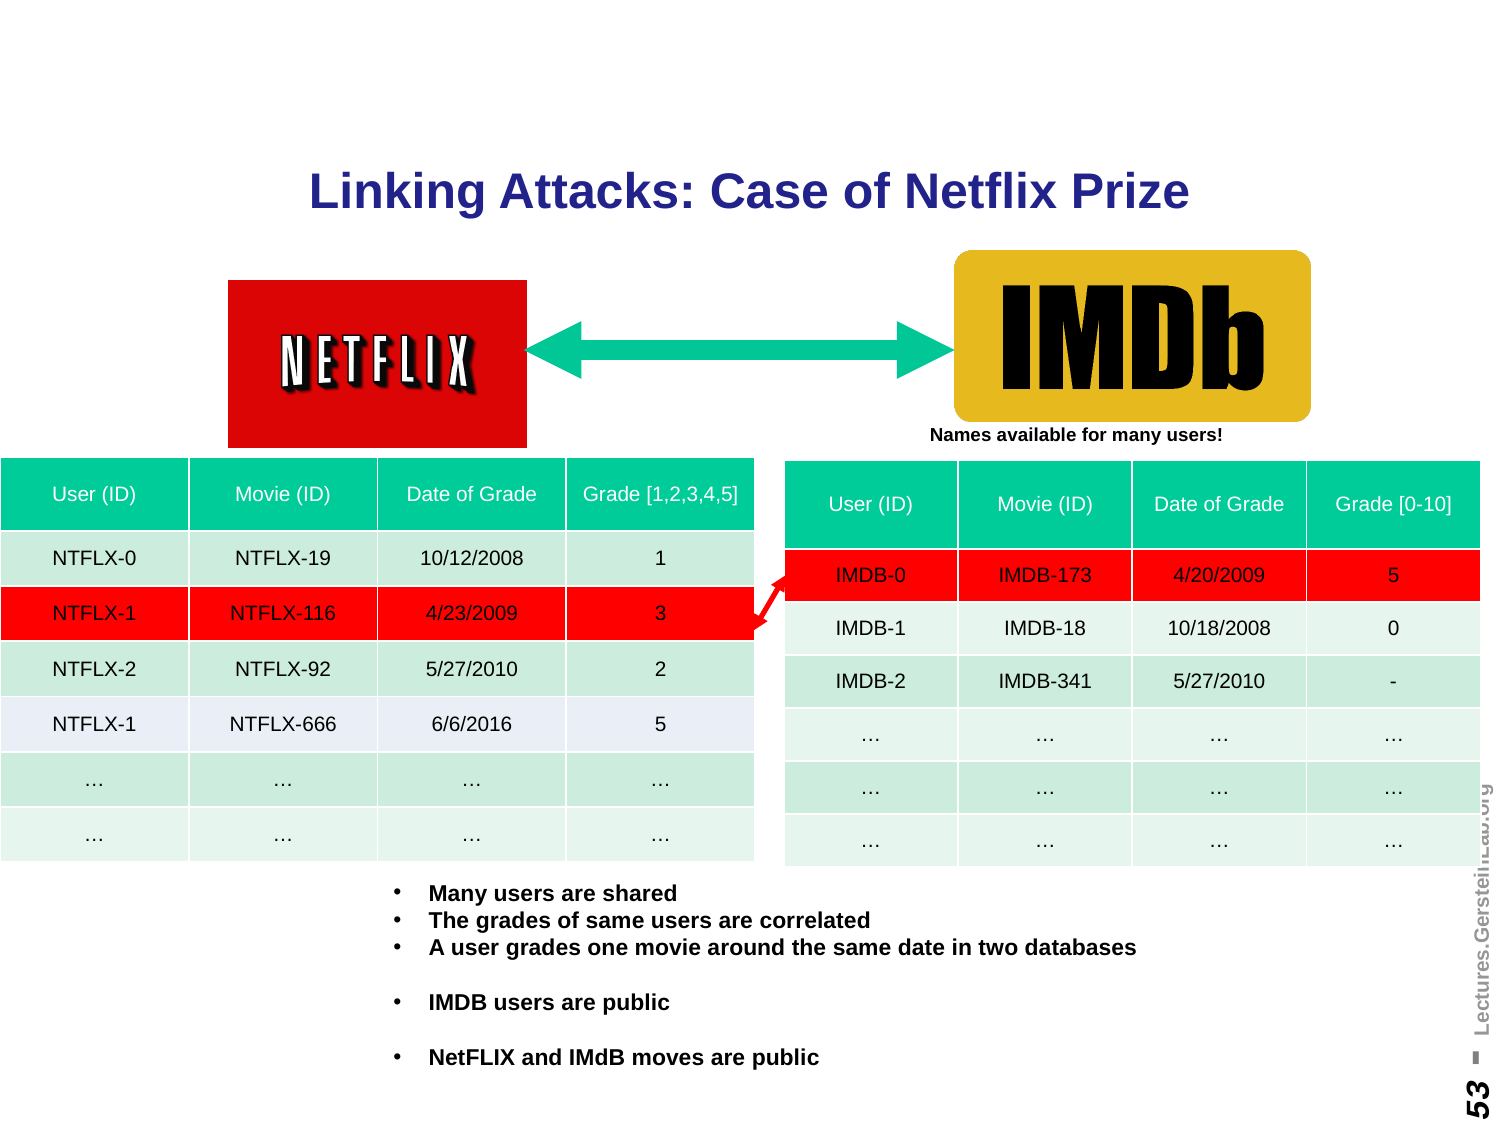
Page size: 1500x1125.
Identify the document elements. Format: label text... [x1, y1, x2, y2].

table_cell NTFLX-2 [1, 642, 188, 696]
table_cell 5 [567, 697, 754, 751]
table_header User (ID) [1, 458, 188, 530]
table_header Date of Grade [378, 458, 565, 530]
table_cell - [1307, 656, 1480, 707]
table_cell NTFLX-116 [190, 587, 377, 640]
table_header Movie (ID) [959, 461, 1131, 548]
table_header User (ID) [785, 461, 957, 548]
table_header Date of Grade [1133, 461, 1306, 548]
table_cell … [959, 709, 1131, 760]
text_box Many users are shared The grades of same users are correlated A user grades one movie around the same date in two databases IMDB users are public NetFLIX and IMdB moves are public [378, 870, 1153, 1106]
table_cell … [959, 815, 1131, 866]
table_cell … [378, 808, 565, 861]
table_cell 10/18/2008 [1133, 603, 1306, 654]
table_cell … [1, 753, 188, 806]
table_cell … [567, 753, 754, 806]
table_cell 5/27/2010 [1133, 656, 1306, 707]
table_cell IMDB-0 [785, 550, 957, 601]
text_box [752, 575, 786, 631]
table_cell NTFLX-1 [1, 697, 188, 751]
table_cell IMDB-173 [959, 550, 1131, 601]
text_box Names available for many users! [915, 414, 1239, 453]
table_header Grade [0-10] [1307, 461, 1480, 548]
table_cell … [1, 808, 188, 861]
table_cell 1 [567, 532, 754, 585]
table_cell IMDB-341 [959, 656, 1131, 707]
table_header Grade [1,2,3,4,5] [567, 458, 754, 530]
table_cell 6/6/2016 [378, 697, 565, 751]
table_cell 5/27/2010 [378, 642, 565, 696]
table_cell … [567, 808, 754, 861]
table_cell NTFLX-1 [1, 587, 188, 640]
table_cell … [1133, 815, 1306, 866]
table_cell NTFLX-19 [190, 532, 377, 585]
table_cell … [1307, 762, 1480, 813]
table_cell 4/20/2009 [1133, 550, 1306, 601]
table_cell IMDB-1 [785, 603, 957, 654]
table_cell 10/12/2008 [378, 532, 565, 585]
table_cell NTFLX-0 [1, 532, 188, 585]
table_cell 0 [1307, 603, 1480, 654]
table_cell 3 [567, 587, 754, 640]
table_cell 4/23/2009 [378, 587, 565, 640]
table_cell … [1307, 709, 1480, 760]
table_cell … [190, 753, 377, 806]
picture [953, 249, 1311, 422]
table_cell … [1307, 815, 1480, 866]
table_cell … [785, 762, 957, 813]
table_cell 5 [1307, 550, 1480, 601]
picture [228, 280, 527, 448]
table_cell NTFLX-666 [190, 697, 377, 751]
title Linking Attacks: Case of Netflix Prize [103, 107, 1397, 271]
table_cell 2 [567, 642, 754, 696]
table_header Movie (ID) [190, 458, 377, 530]
table_cell NTFLX-92 [190, 642, 377, 696]
table_cell … [190, 808, 377, 861]
table_cell … [1133, 709, 1306, 760]
table_cell … [785, 709, 957, 760]
table_cell … [959, 762, 1131, 813]
table_cell IMDB-18 [959, 603, 1131, 654]
table_cell … [1133, 762, 1306, 813]
table_cell … [785, 815, 957, 866]
table_cell IMDB-2 [785, 656, 957, 707]
table_cell … [378, 753, 565, 806]
